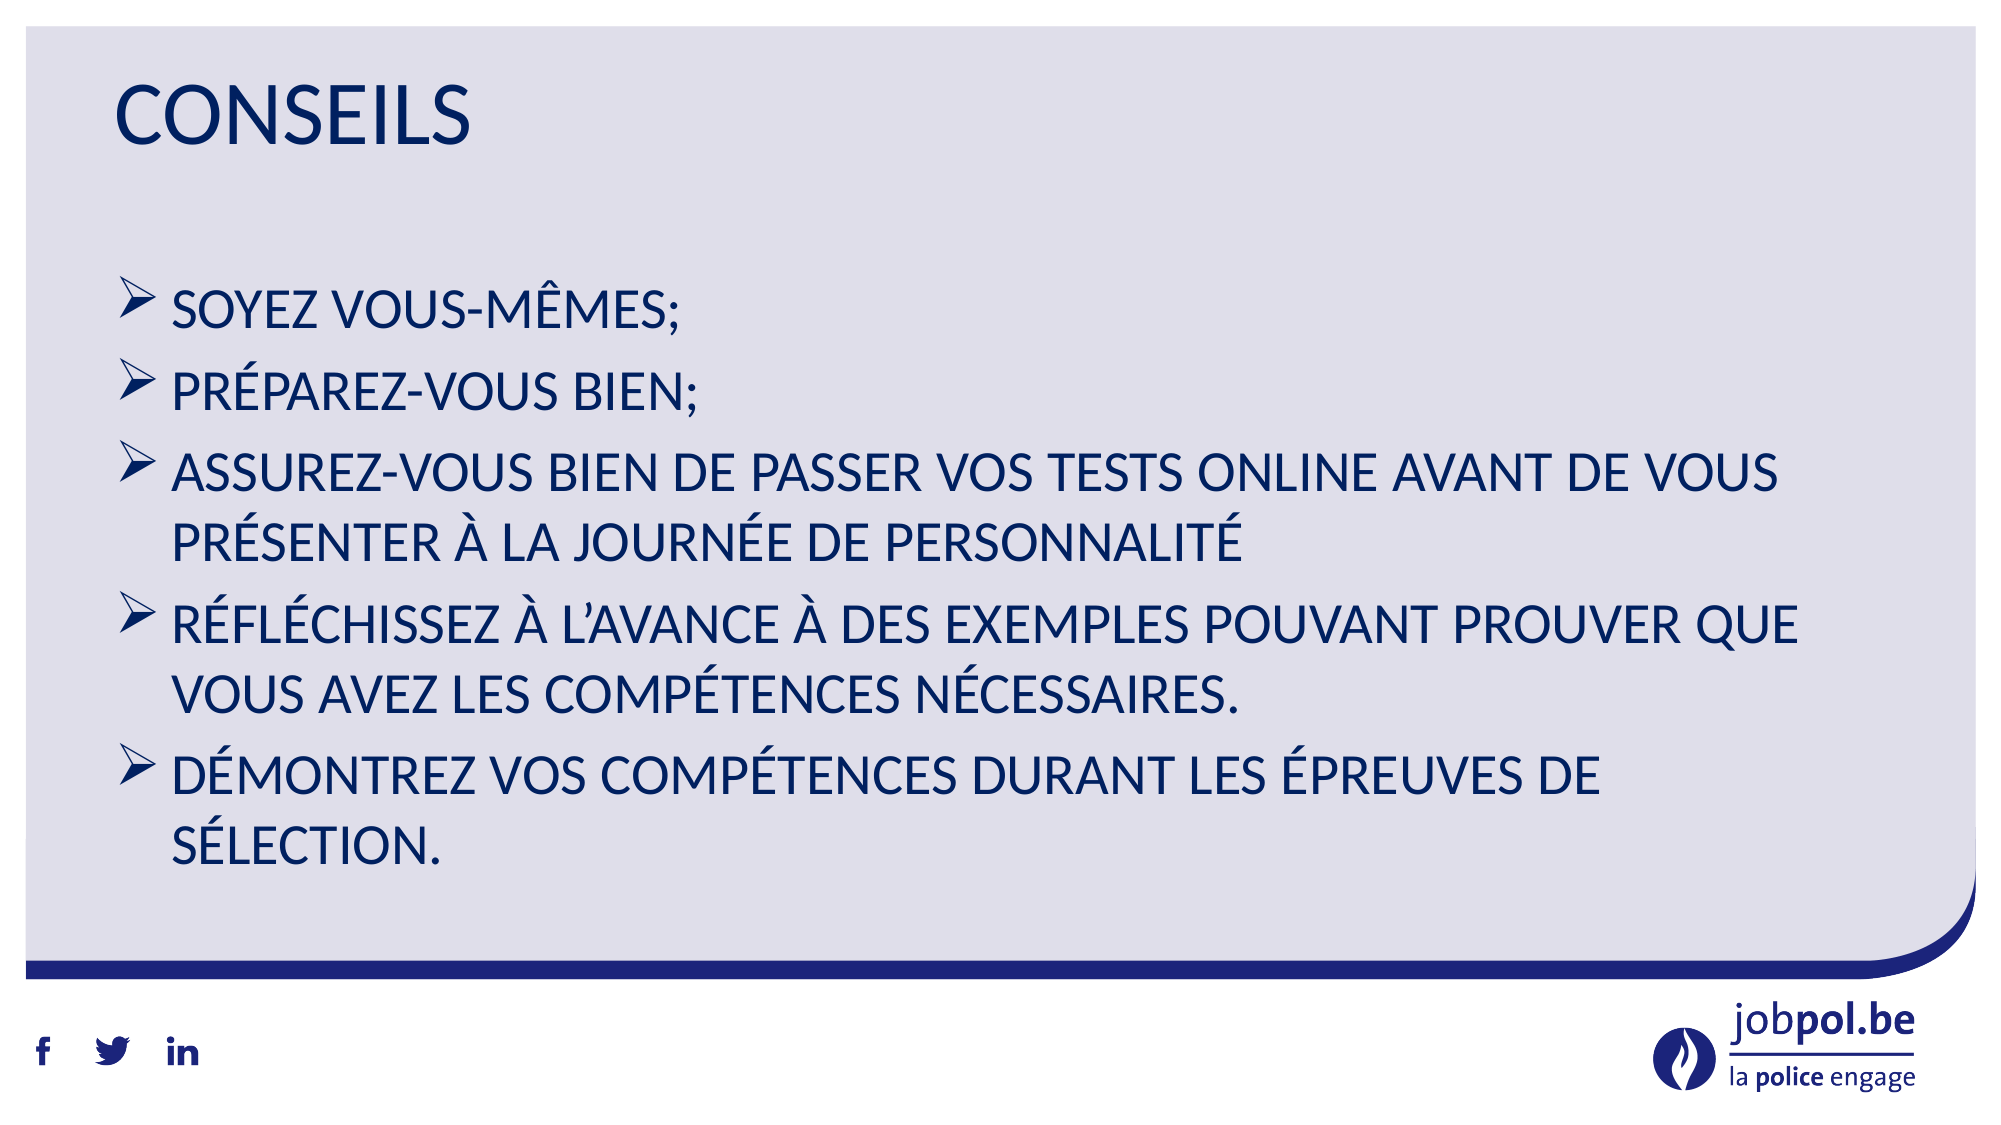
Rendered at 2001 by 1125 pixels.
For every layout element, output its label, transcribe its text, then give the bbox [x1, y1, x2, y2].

list Soyez vous-mêmes; Préparez-vous bien; Assurez-vous bien de passer vos tests online avant de vous présenter à la journée de personnalité Réfléchissez à l’avance à des exemples pouvant prouver que vous avez les compétences nécessaires. Démontrez vos compétences durant les épreuves de sélection. [99, 262, 1900, 1005]
title Conseils [99, 45, 1900, 233]
picture [0, 0, 2000, 1125]
